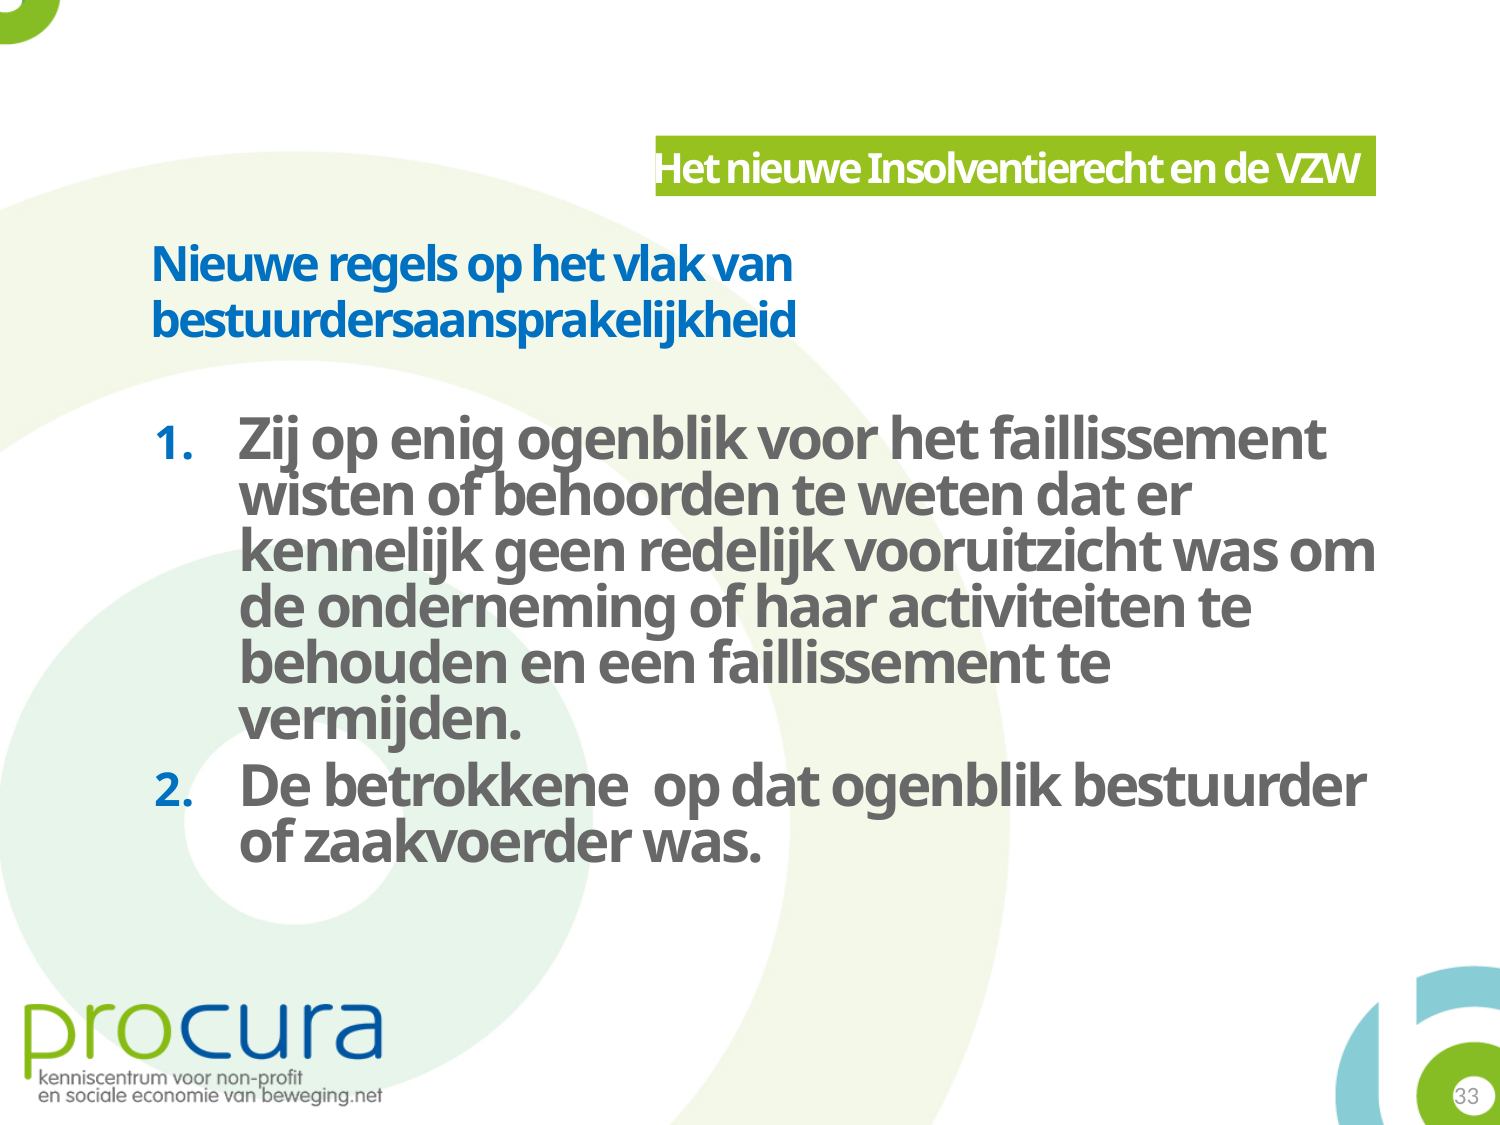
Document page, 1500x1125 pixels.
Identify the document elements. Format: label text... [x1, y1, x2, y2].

text_box 33 [1144, 1064, 1495, 1125]
text_box Nieuwe regels op het vlak van bestuurdersaansprakelijkheid [135, 236, 1341, 355]
text_box Zij op enig ogenblik voor het faillissement wisten of behoorden te weten dat er kennelijk geen redelijk vooruitzicht was om de onderneming of haar activiteiten te behouden en een faillissement te vermijden. De betrokkene op dat ogenblik bestuurder of zaakvoerder was. [64, 326, 1402, 939]
text_box Het nieuwe Insolventierecht en de VZW [171, 144, 1376, 205]
text_box [123, 16, 1500, 185]
picture [0, 0, 1500, 1125]
